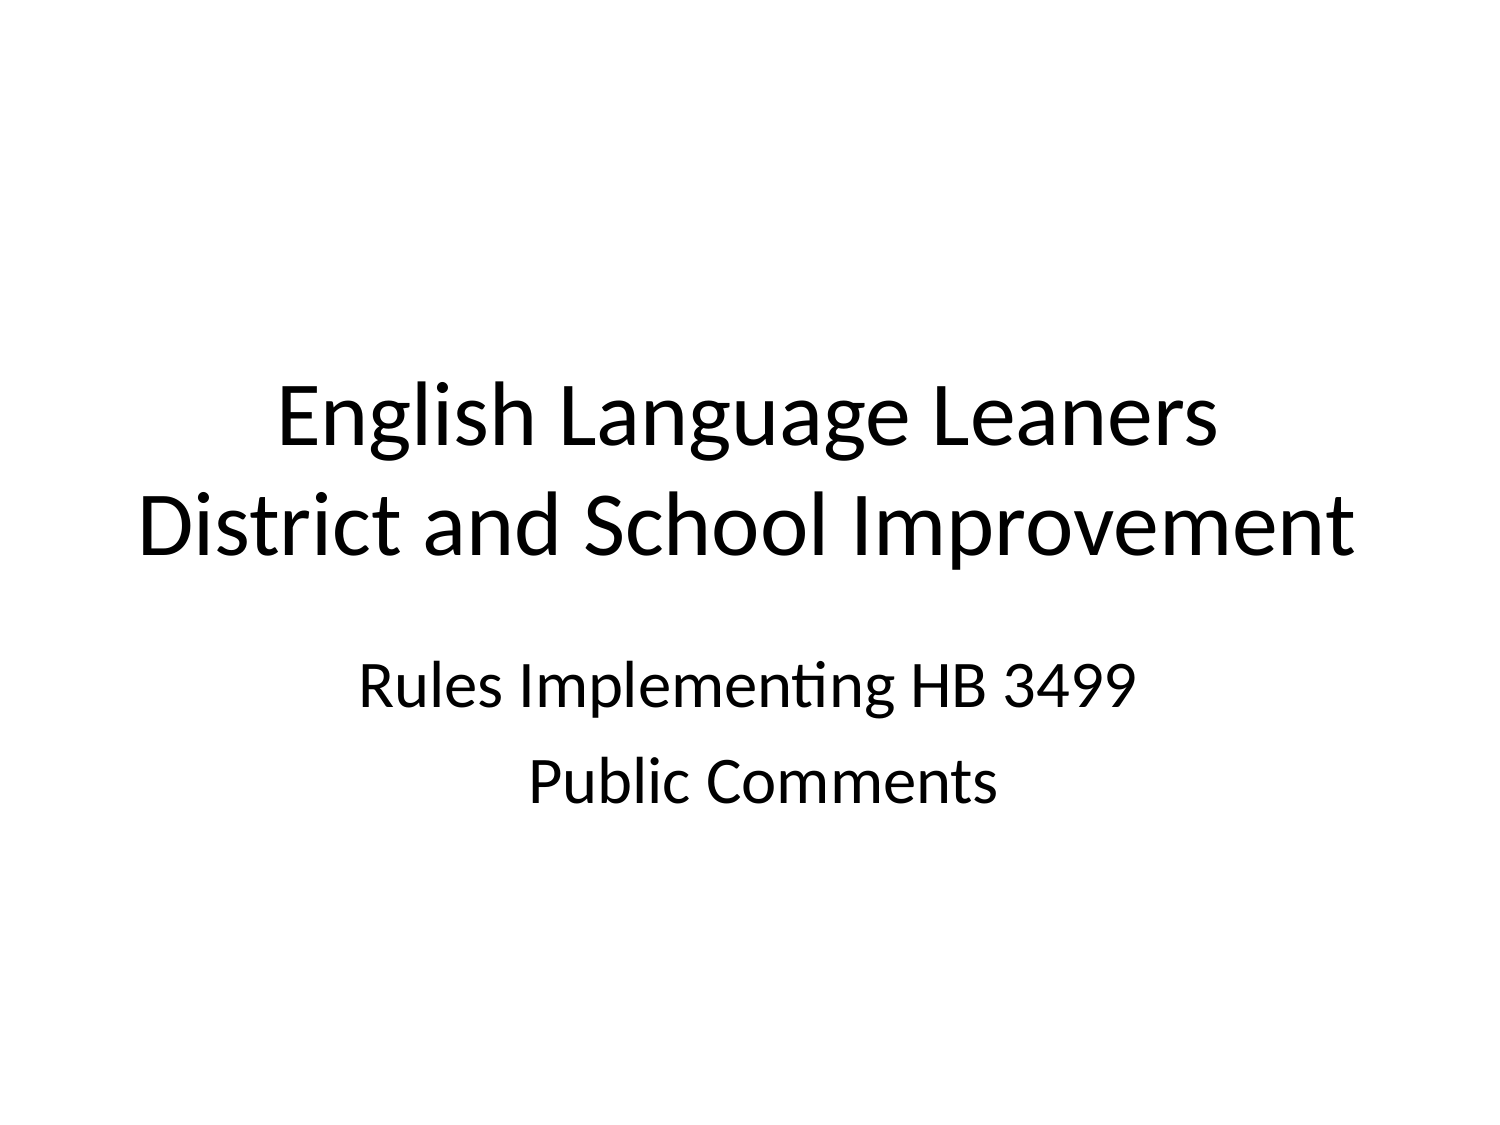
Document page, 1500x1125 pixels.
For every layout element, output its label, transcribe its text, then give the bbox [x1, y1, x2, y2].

title English Language Leaners District and School Improvement [135, 354, 1365, 575]
subtitle Rules Implementing HB 3499 Public Comments [356, 624, 1144, 1125]
